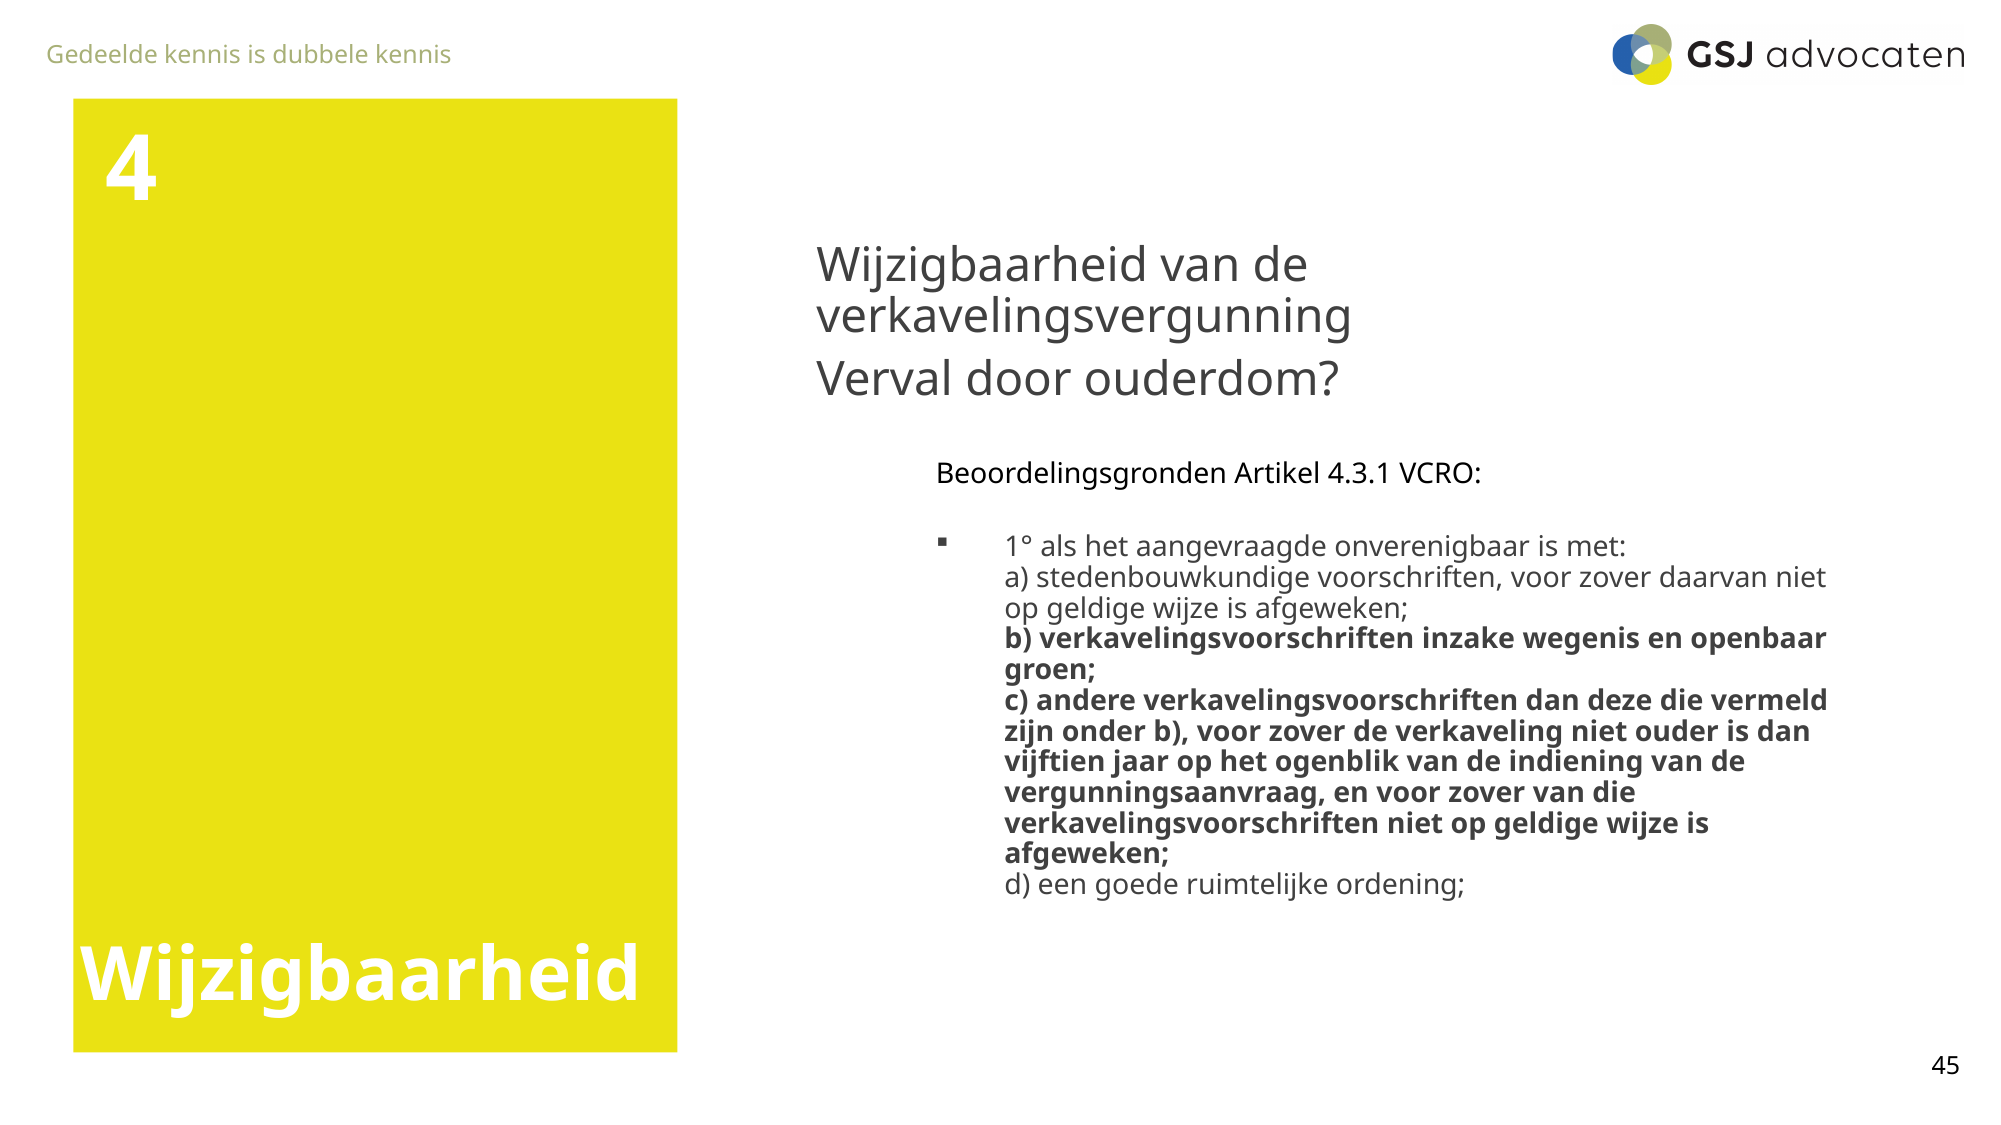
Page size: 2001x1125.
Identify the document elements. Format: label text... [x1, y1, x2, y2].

text_box 4 [90, 113, 462, 214]
picture [1612, 24, 1964, 85]
title Wijzigbaarheid [65, 928, 674, 1029]
list Wijzigbaarheid van de verkavelingsvergunning Verval door ouderdom? Beoordelingsgronden Artikel 4.3.1 VCRO: 1° als het aangevraagde onverenigbaar is met: a) stedenbouwkundige voorschriften, voor zover daarvan niet op geldige wijze is afgeweken; b) verkavelingsvoorschriften inzake wegenis en openbaar groen; c) andere verkavelingsvoorschriften dan deze die vermeld zijn onder b), voor zover de verkaveling niet ouder is dan vijftien jaar op het ogenblik van de indiening van de vergunningsaanvraag, en voor zover van die verkavelingsvoorschriften niet op geldige wijze is afgeweken; d) een goede ruimtelijke ordening; [801, 232, 1872, 914]
slide_number 45 [1524, 1042, 1975, 1103]
